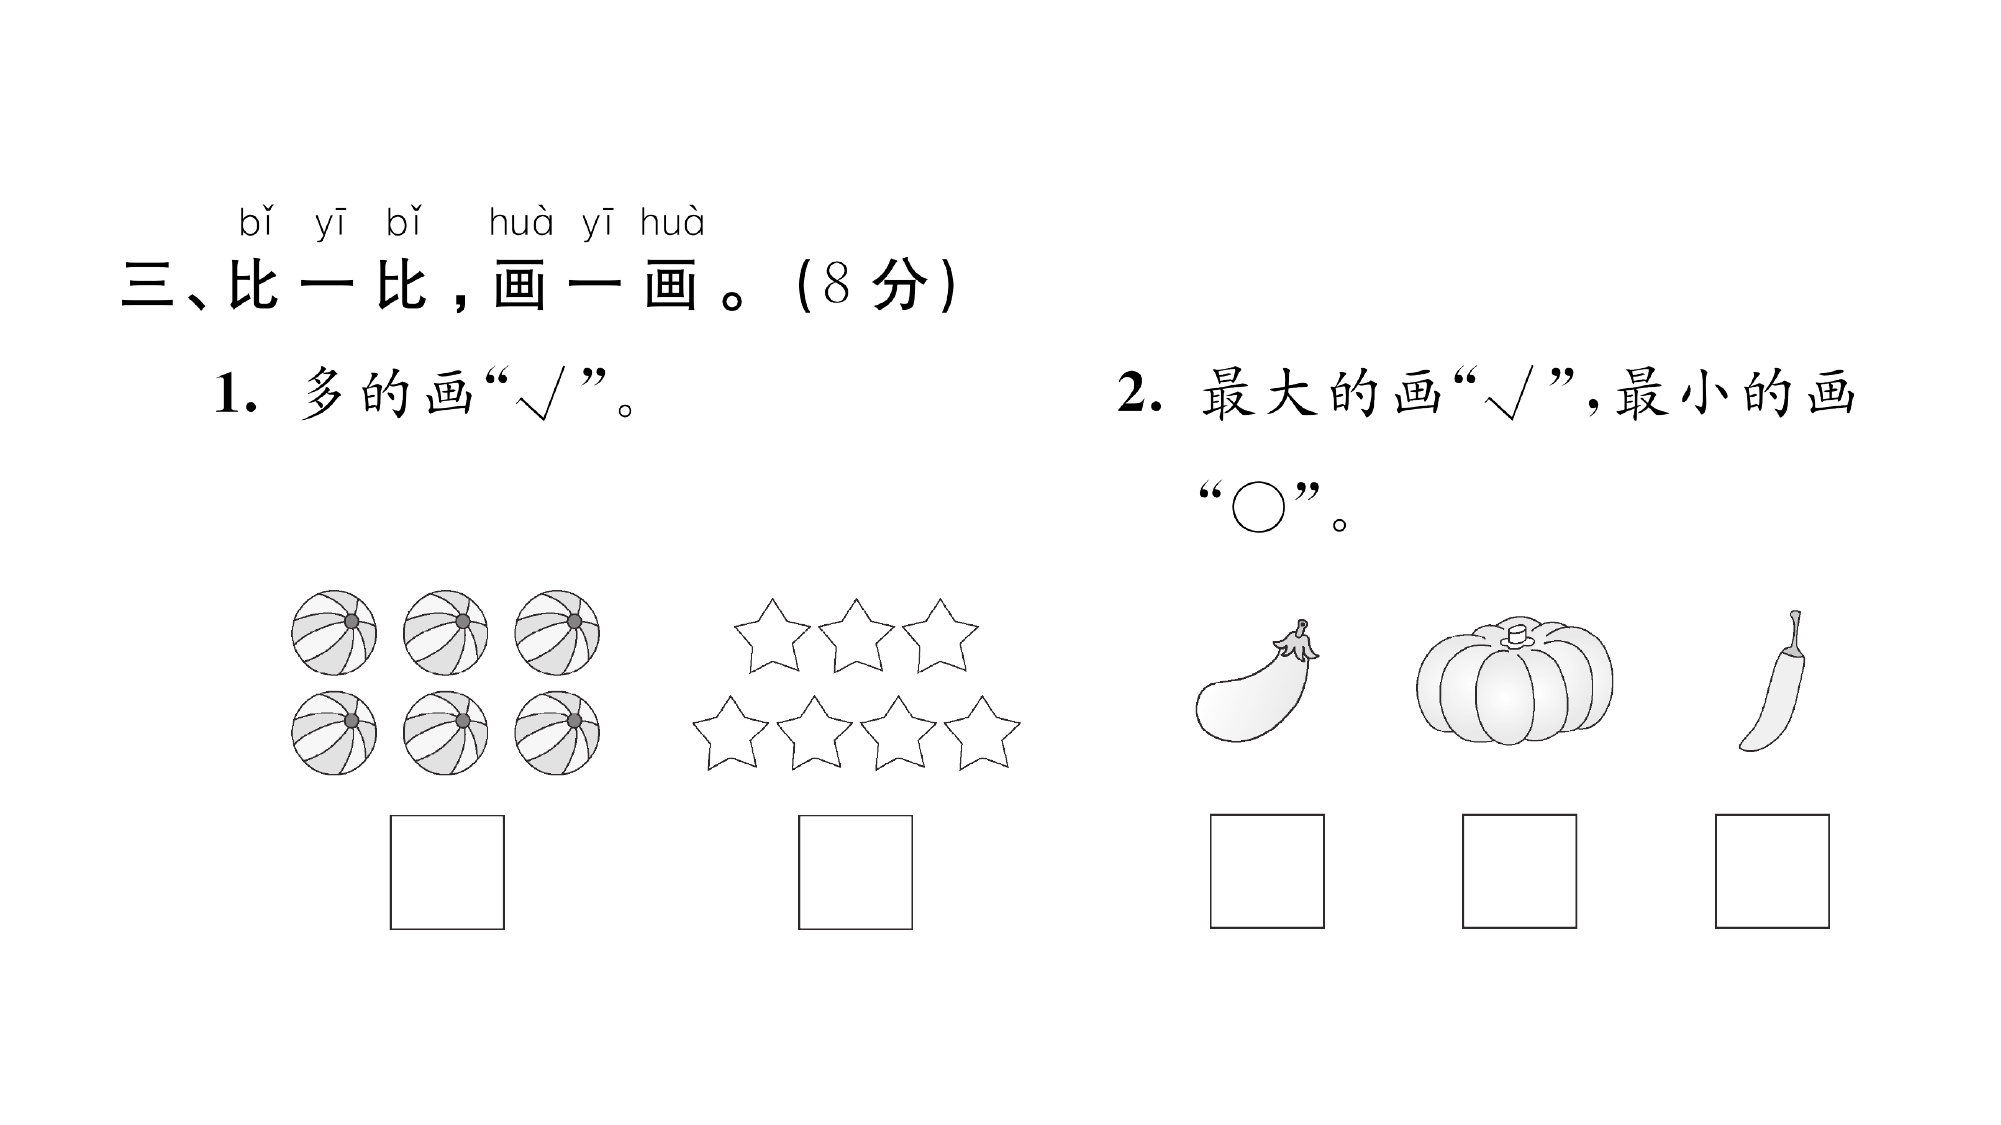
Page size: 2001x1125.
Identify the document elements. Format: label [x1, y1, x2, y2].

picture [118, 177, 2000, 955]
